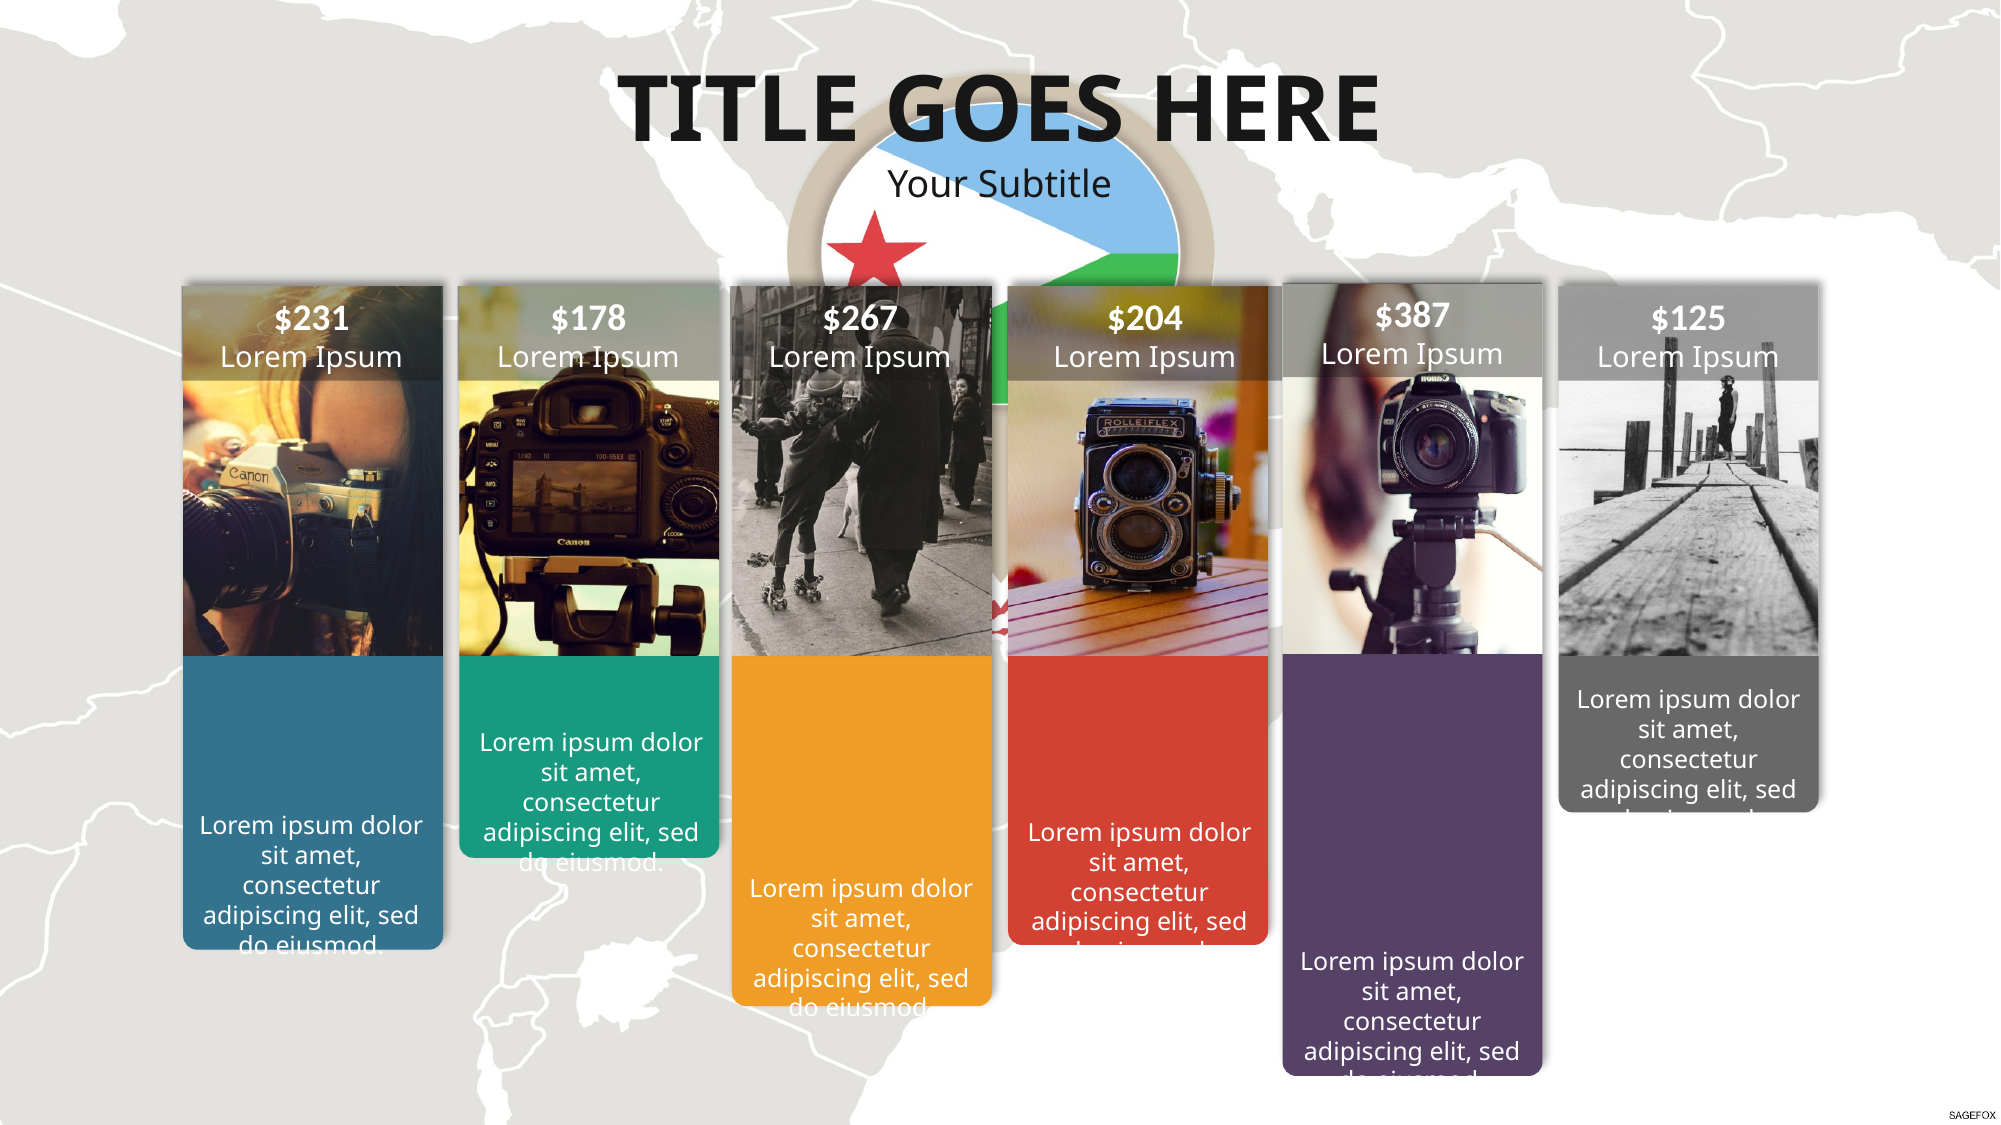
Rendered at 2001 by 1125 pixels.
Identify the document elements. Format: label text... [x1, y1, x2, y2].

text_box [182, 285, 444, 655]
text_box $178 Lorem Ipsum [457, 286, 720, 381]
text_box [731, 285, 993, 655]
text_box TITLE GOES HERE Your Subtitle [548, 42, 1452, 212]
text_box $387 Lorem Ipsum [1282, 282, 1543, 378]
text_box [459, 655, 722, 858]
text_box $231 Lorem Ipsum [181, 286, 442, 381]
text_box [1558, 285, 1820, 656]
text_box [1558, 655, 1819, 813]
text_box [1282, 378, 1543, 653]
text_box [731, 655, 992, 1007]
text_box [1282, 653, 1543, 1076]
text_box [1007, 381, 1269, 656]
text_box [1008, 655, 1270, 945]
picture [1925, 0, 2001, 1125]
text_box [181, 655, 444, 950]
text_box $125 Lorem Ipsum [1558, 286, 1819, 381]
text_box $267 Lorem Ipsum [730, 286, 990, 381]
text_box [458, 381, 720, 656]
text_box $204 Lorem Ipsum [1007, 286, 1283, 381]
